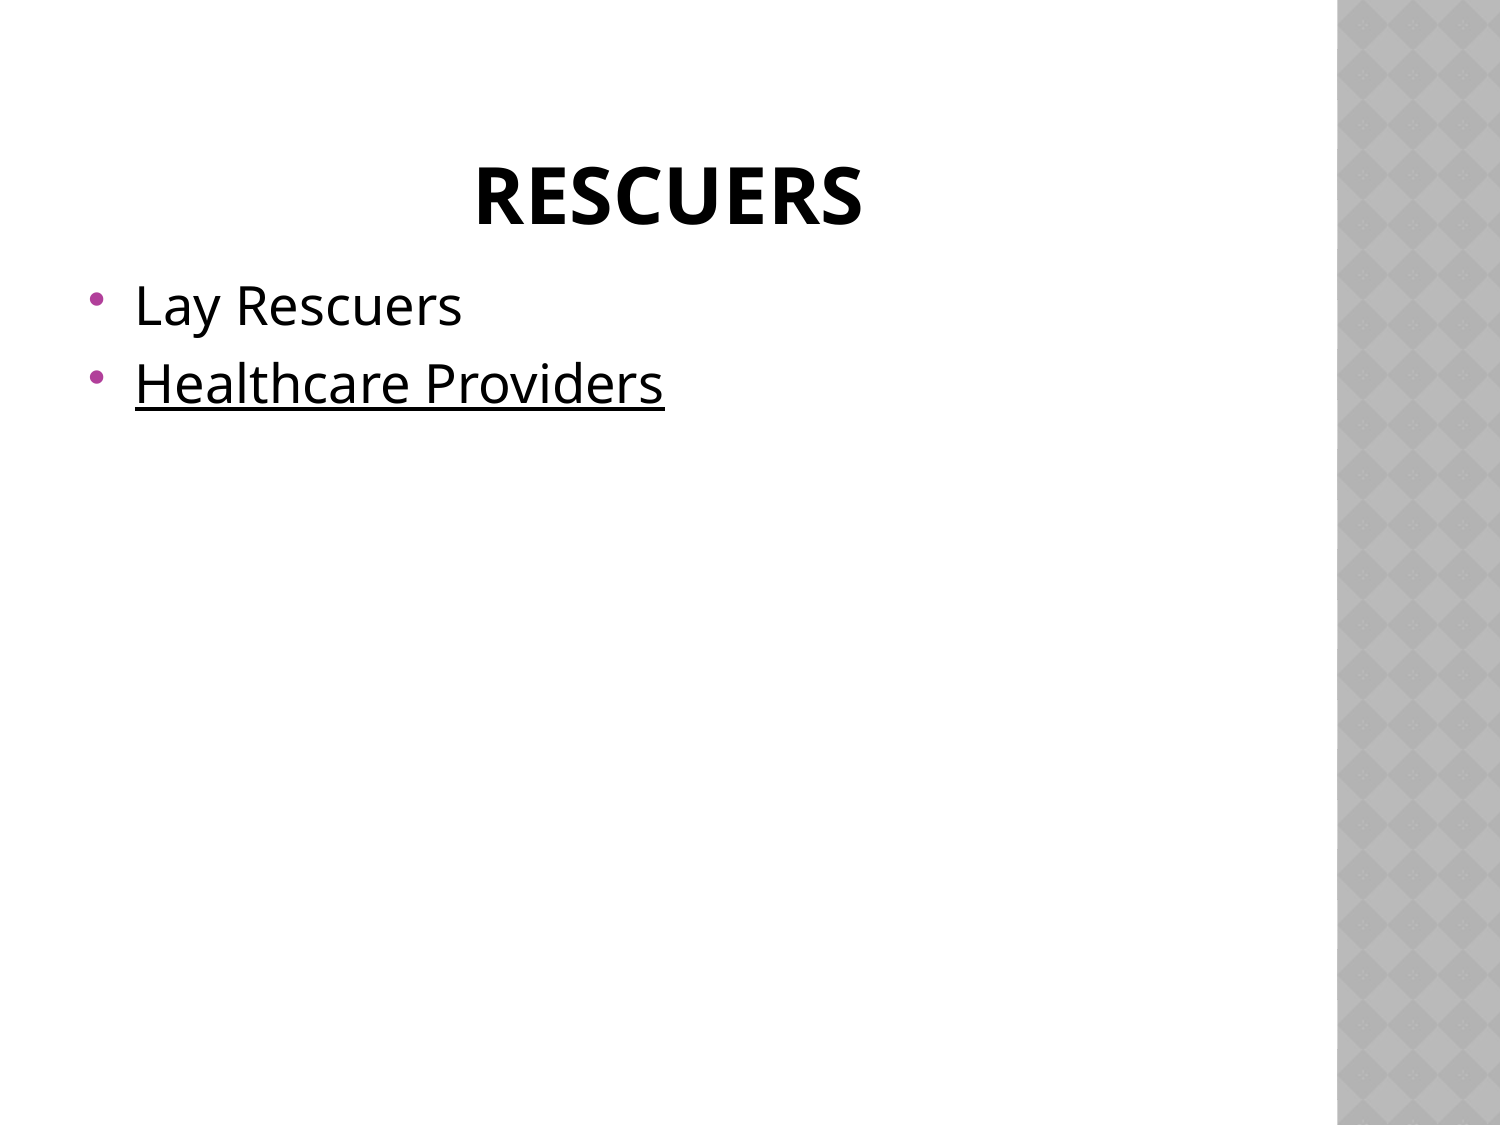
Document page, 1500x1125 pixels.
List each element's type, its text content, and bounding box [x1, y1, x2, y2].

list Lay Rescuers Healthcare Providers [74, 263, 1263, 1060]
title RESCUERS [75, 52, 1263, 241]
